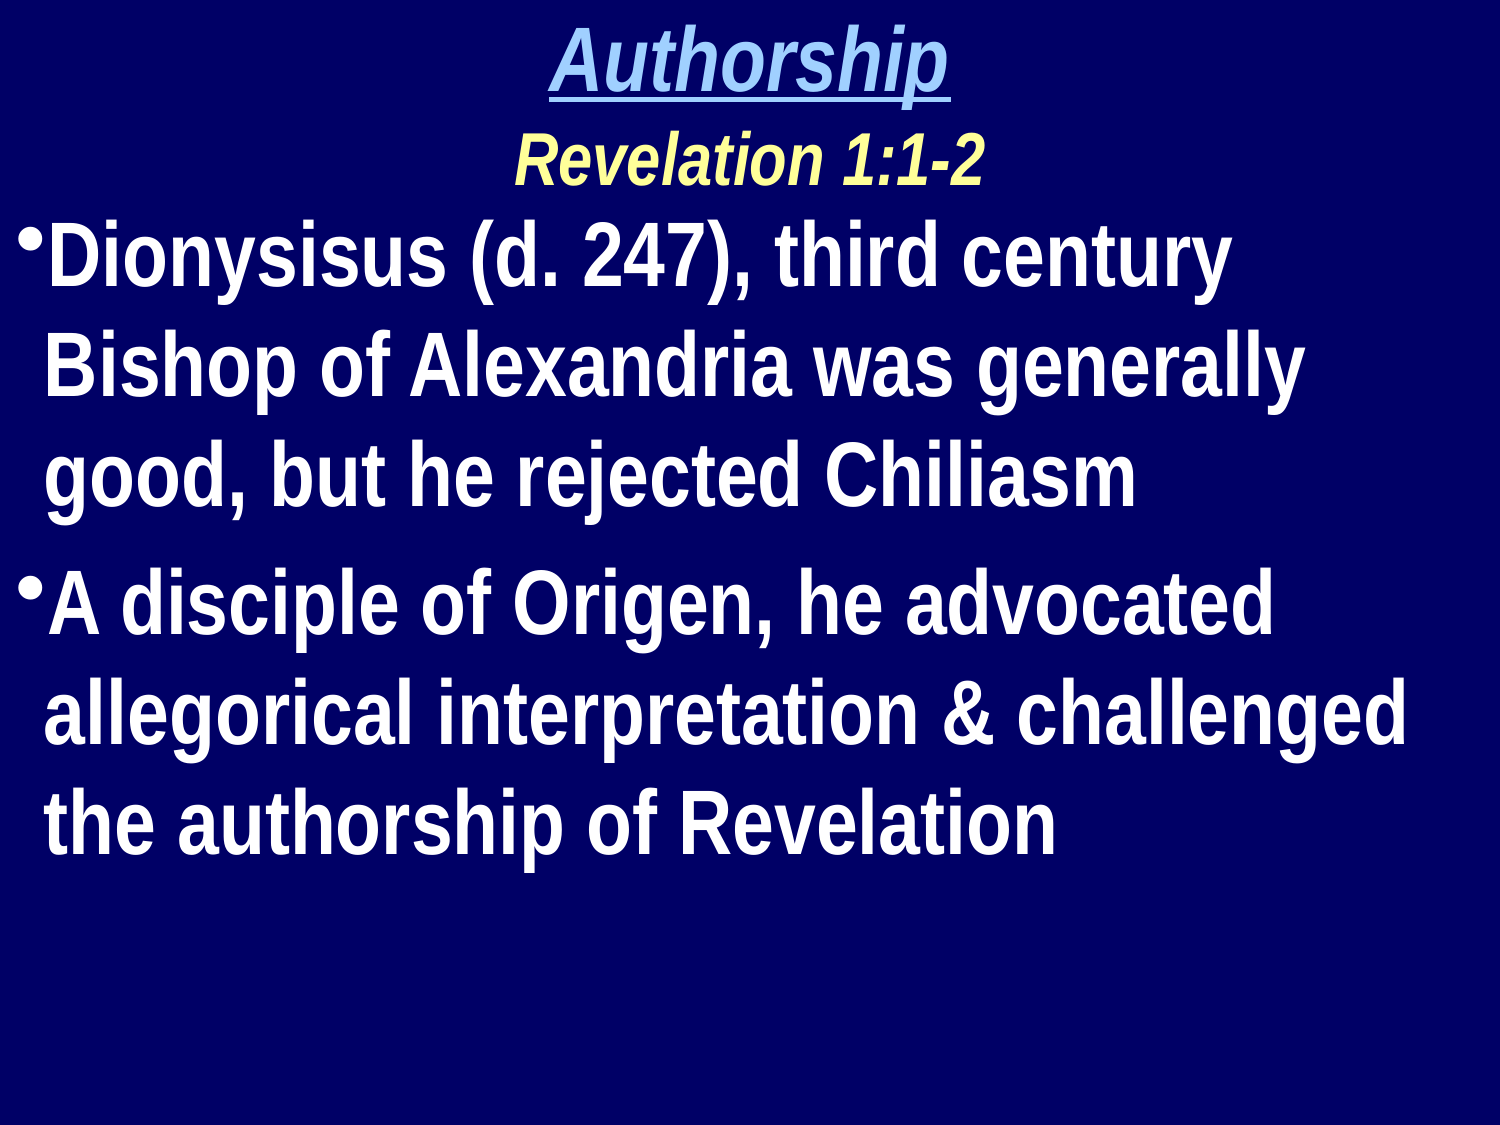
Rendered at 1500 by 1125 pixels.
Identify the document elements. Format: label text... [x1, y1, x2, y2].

list Dionysisus (d. 247), third century Bishop of Alexandria was generally good, but he rejected Chiliasm A disciple of Origen, he advocated allegorical interpretation & challenged the authorship of Revelation [0, 187, 1500, 1125]
title Authorship Revelation 1:1-2 [0, 0, 1500, 187]
